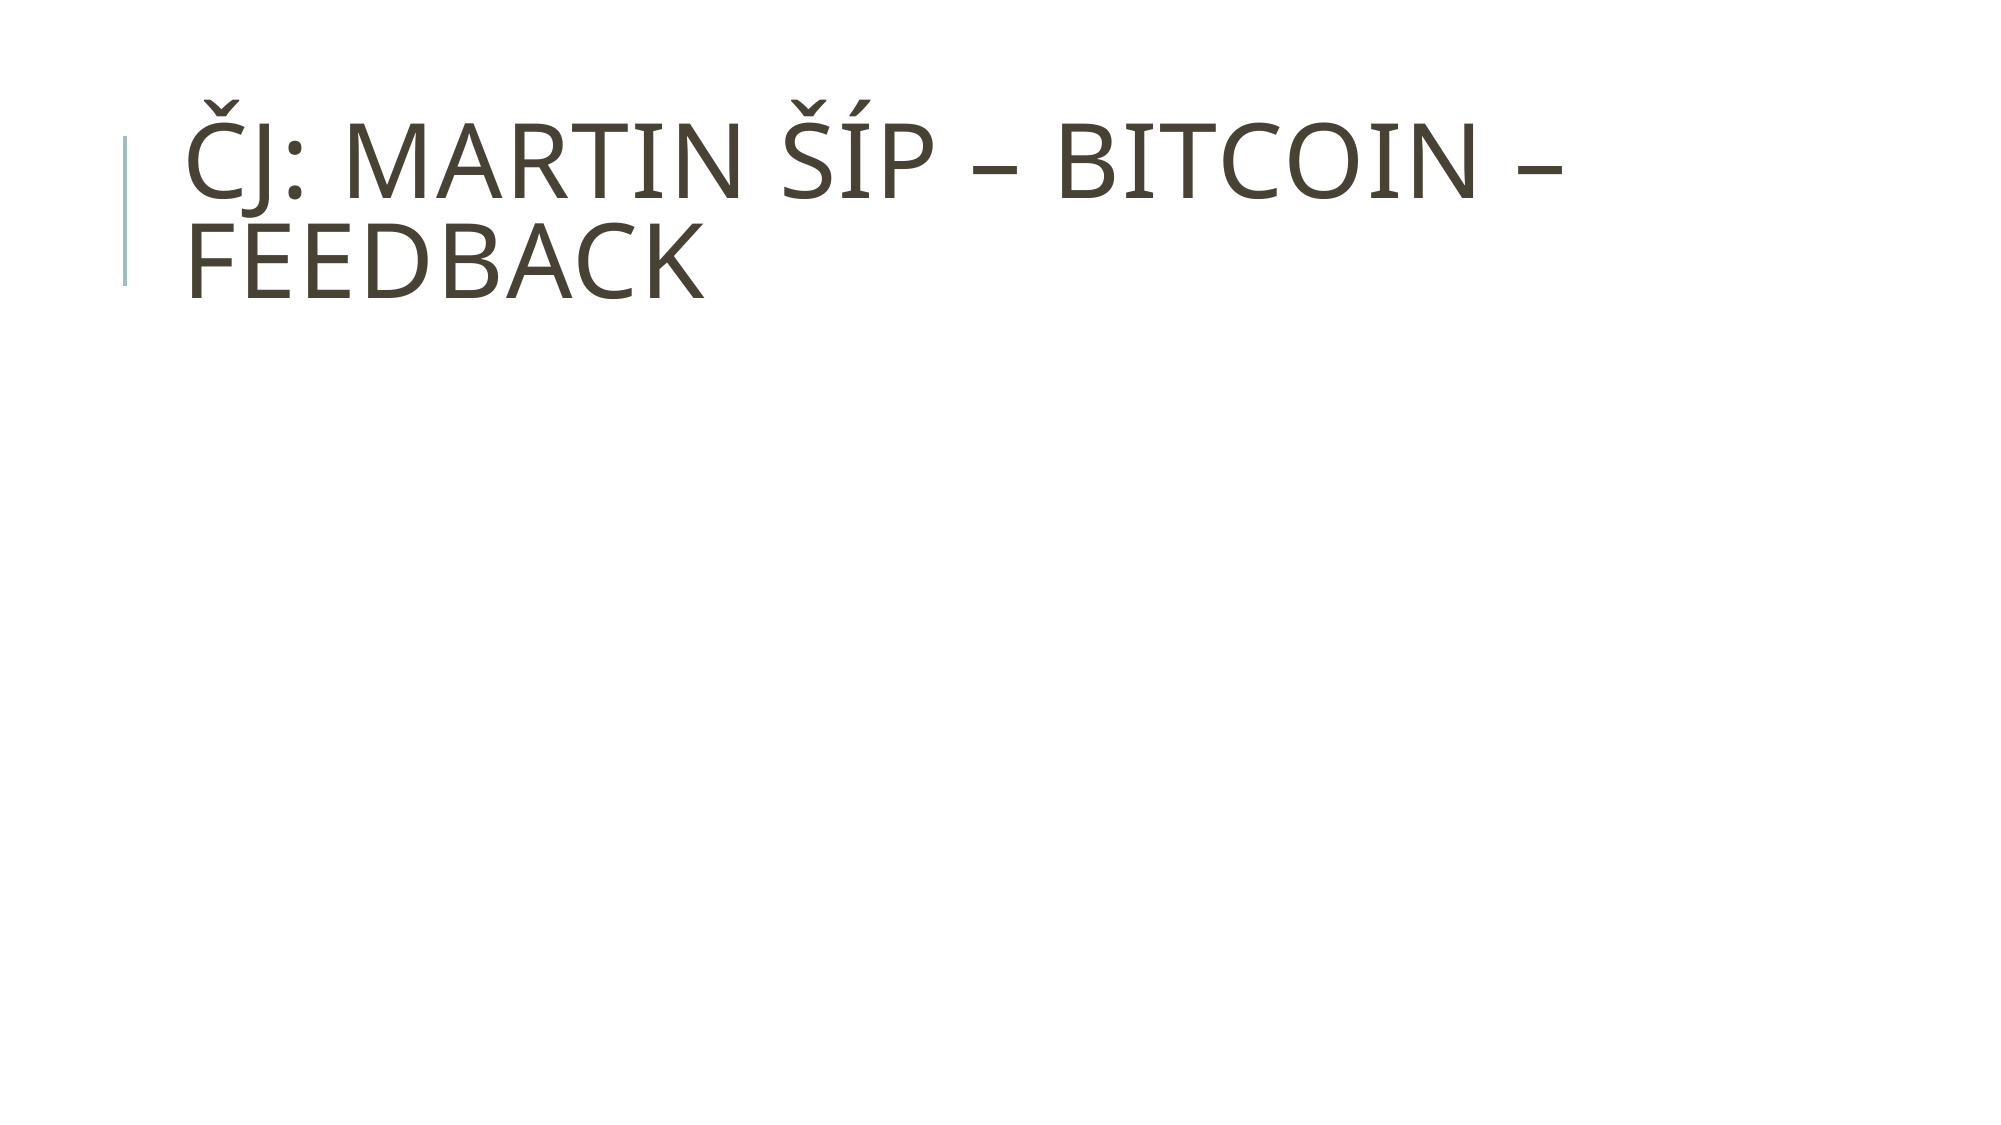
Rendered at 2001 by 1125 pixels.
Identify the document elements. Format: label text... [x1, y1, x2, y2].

title ČJ: Martin šíp – bitcoin – feedback [168, 96, 1763, 342]
